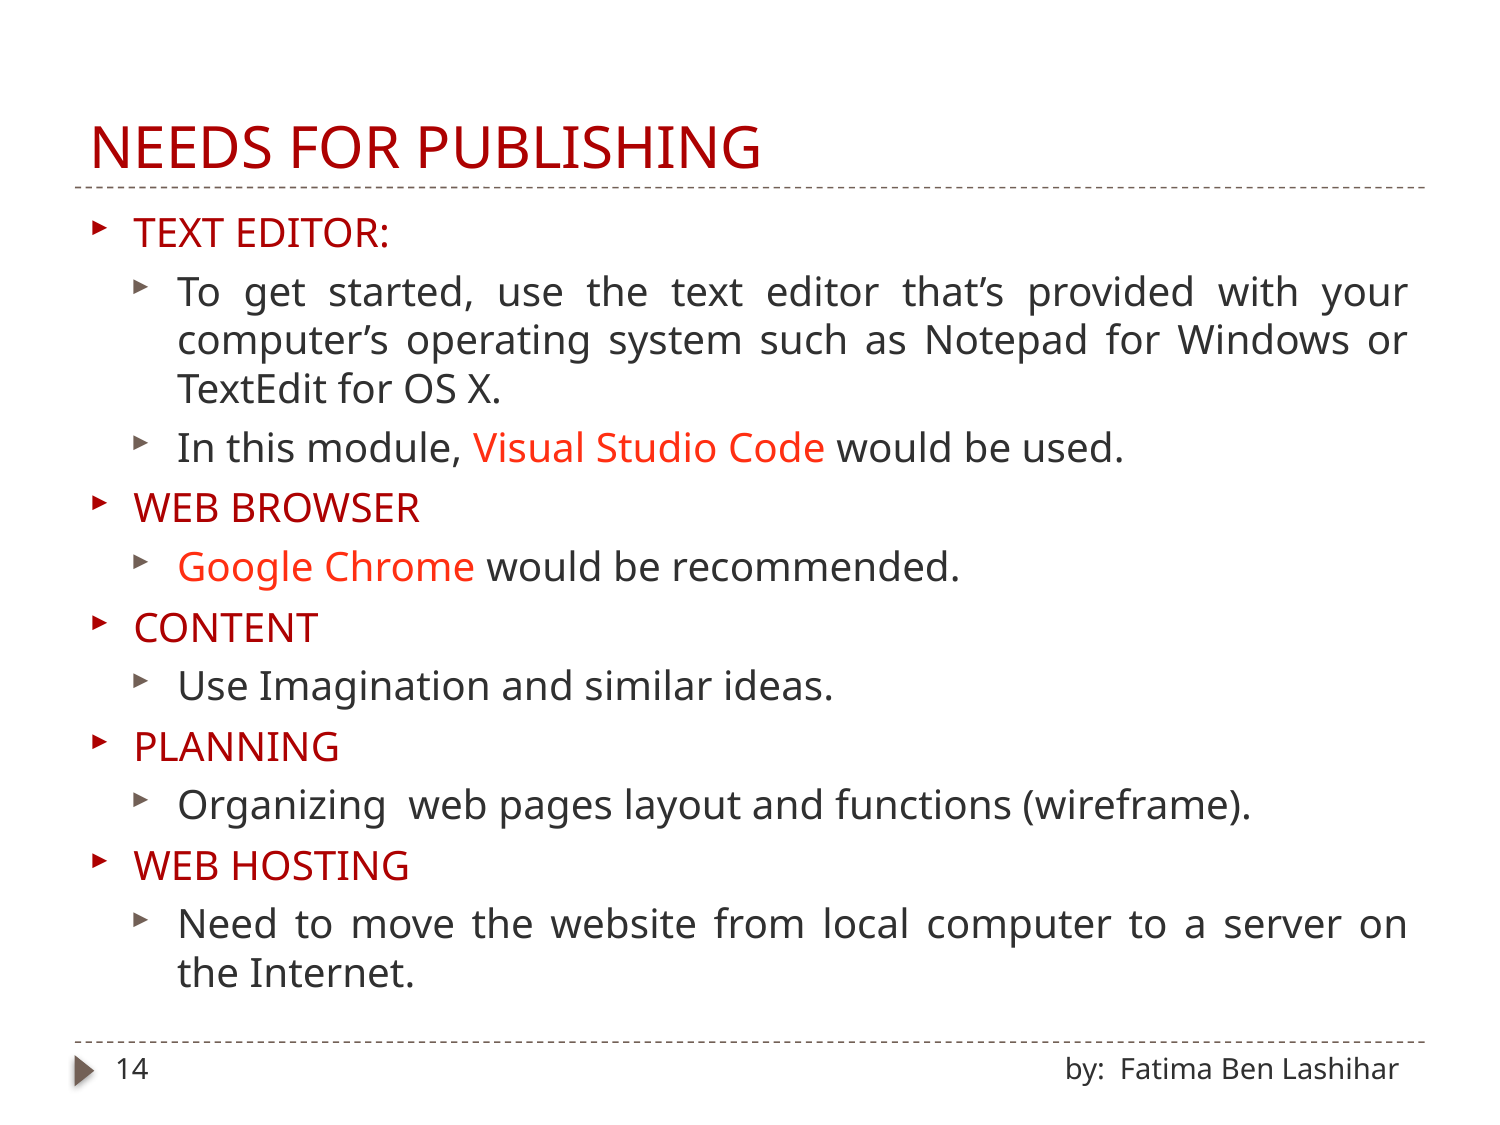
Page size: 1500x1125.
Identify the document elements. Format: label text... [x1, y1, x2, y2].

title NEEDS FOR PUBLISHING [75, 24, 1425, 188]
slide_number 14 [100, 1042, 426, 1103]
list TEXT EDITOR: To get started, use the text editor that’s provided with your computer’s operating system such as Notepad for Windows or TextEdit for OS X. In this module, Visual Studio Code would be used. WEB BROWSER Google Chrome would be recommended. CONTENT Use Imagination and similar ideas. PLANNING Organizing web pages layout and functions (wireframe). WEB HOSTING Need to move the website from local computer to a server on the Internet. [75, 200, 1425, 1010]
slide_number by: Fatima Ben Lashihar [1050, 1042, 1426, 1103]
